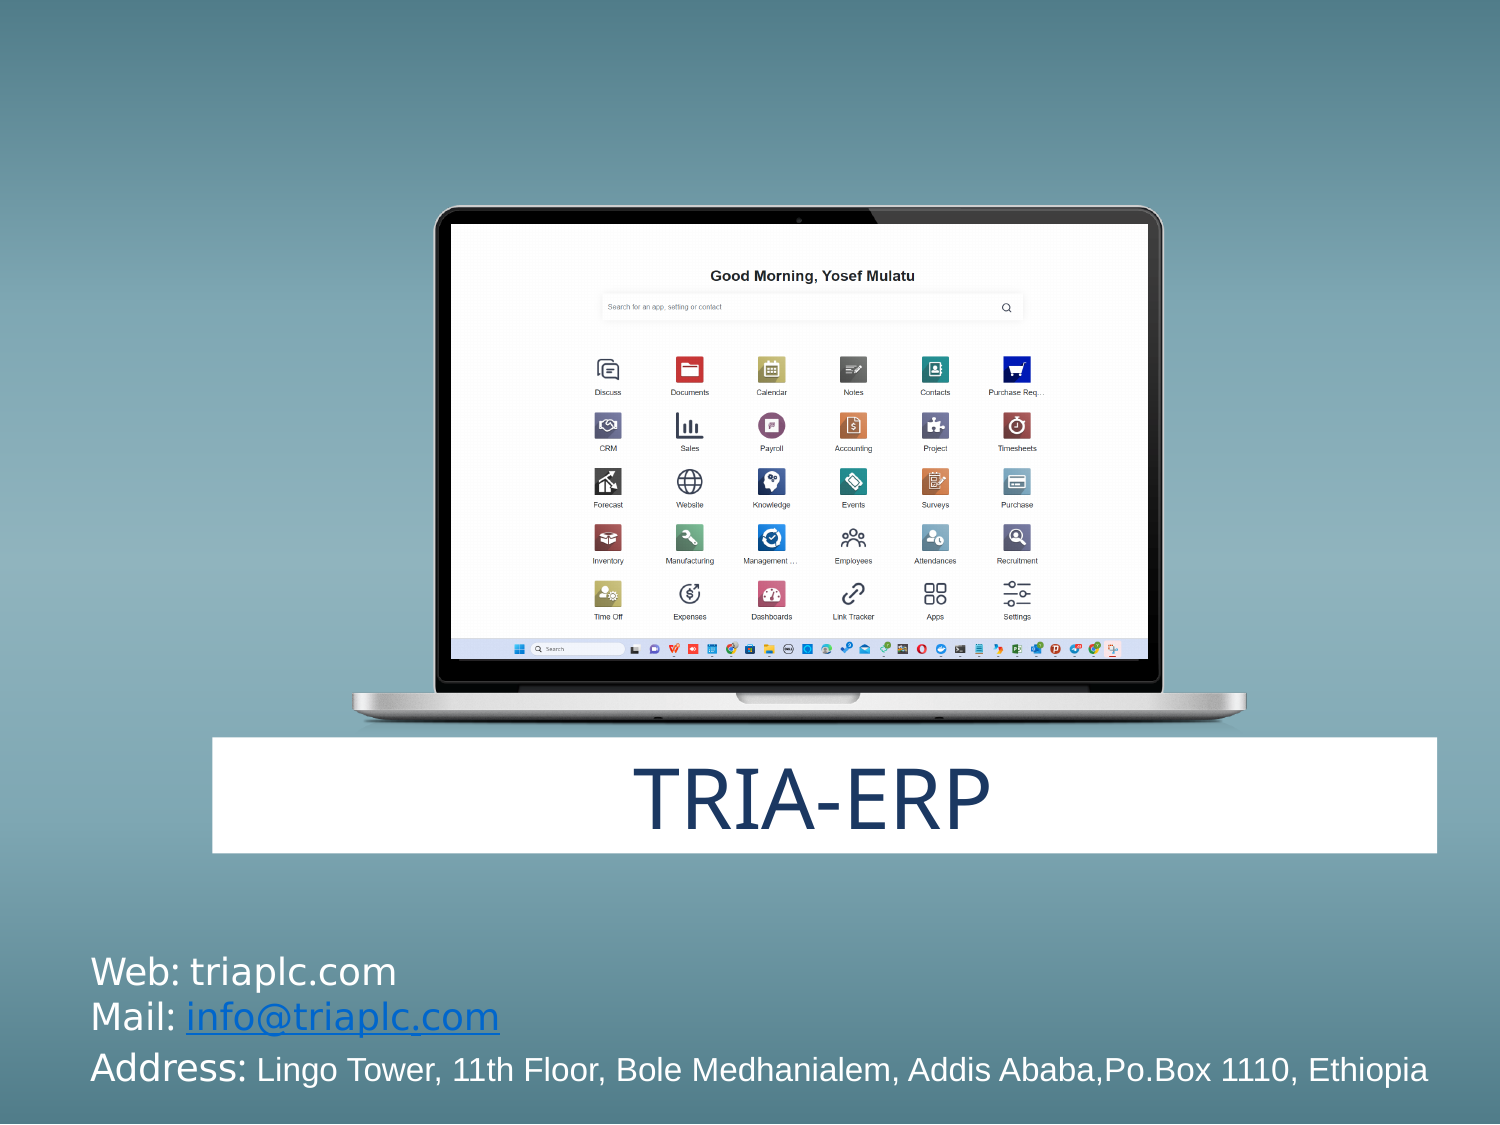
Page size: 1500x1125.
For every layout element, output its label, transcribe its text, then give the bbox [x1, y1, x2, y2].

text_box TRIA-ERP [212, 737, 1438, 854]
text_box Web: triaplc.com Mail: info@triaplc.com Address: Lingo Tower, 11th Floor, Bole Medhanialem, Addis Ababa,Po.Box 1110, Ethiopia [87, 945, 1461, 1089]
picture [0, 0, 1500, 1125]
